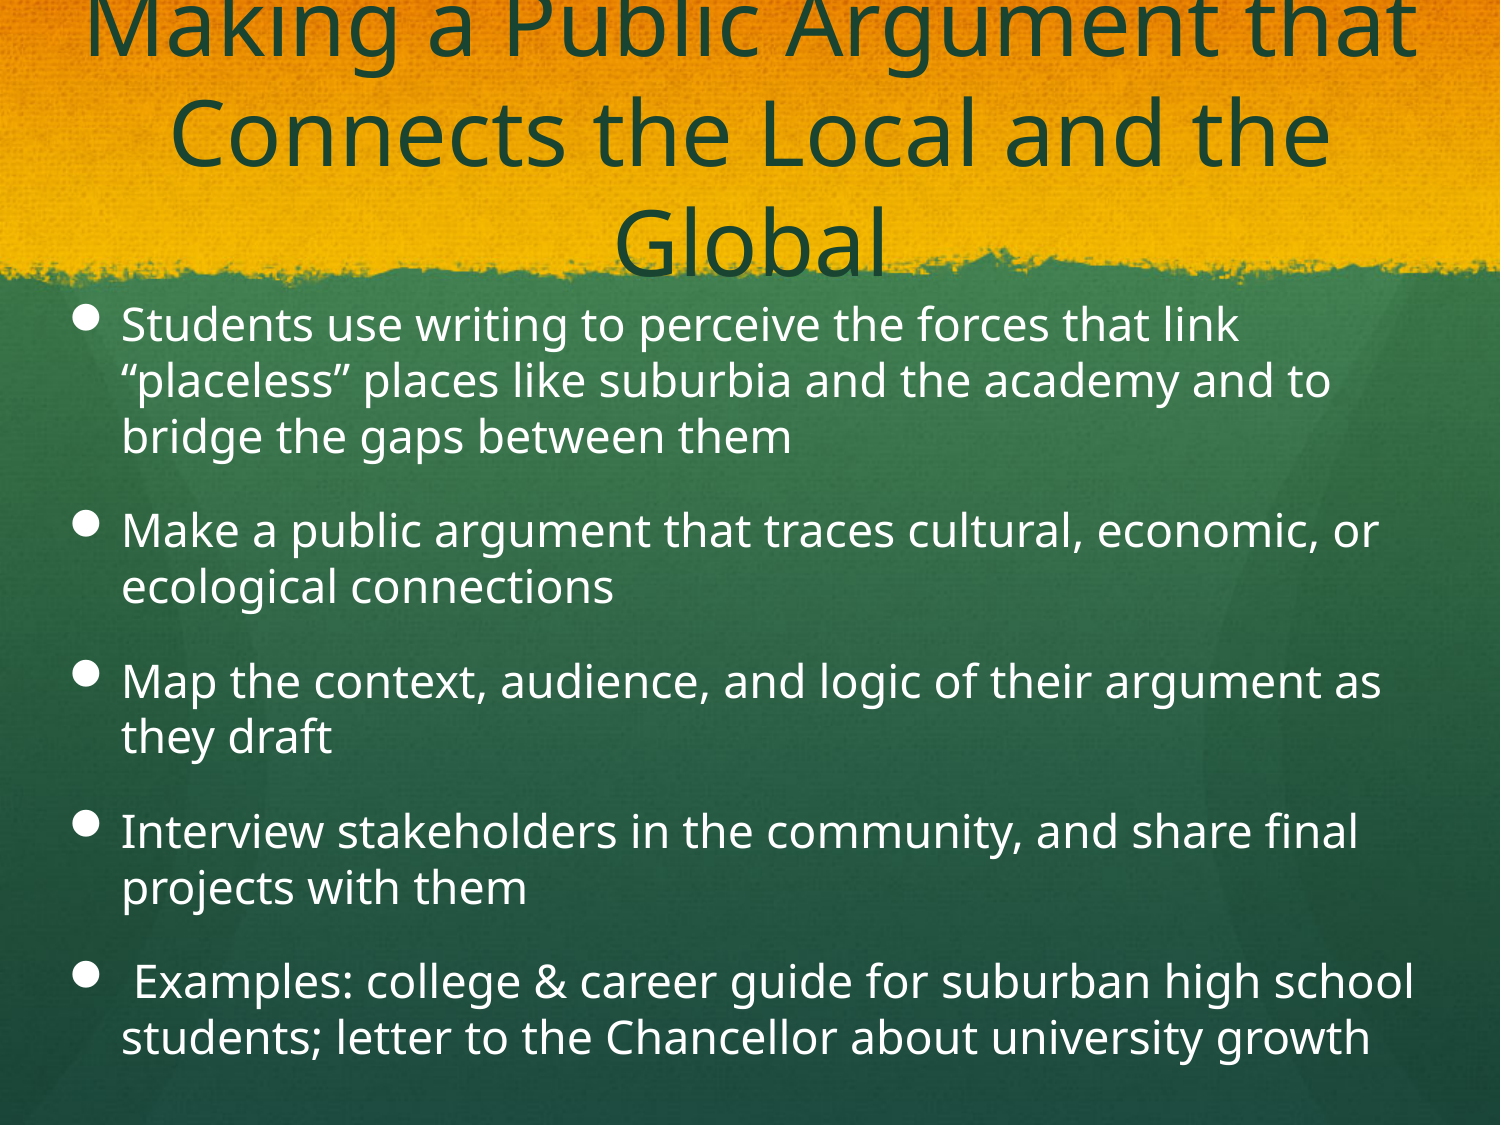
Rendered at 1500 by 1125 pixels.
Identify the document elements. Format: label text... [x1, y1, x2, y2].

picture [0, 0, 1500, 1125]
list Students use writing to perceive the forces that link “placeless” places like suburbia and the academy and to bridge the gaps between them Make a public argument that traces cultural, economic, or ecological connections Map the context, audience, and logic of their argument as they draft Interview stakeholders in the community, and share final projects with them Examples: college & career guide for suburban high school students; letter to the Chancellor about university growth [53, 287, 1470, 1084]
title Making a Public Argument that Connects the Local and the Global [33, 13, 1470, 246]
